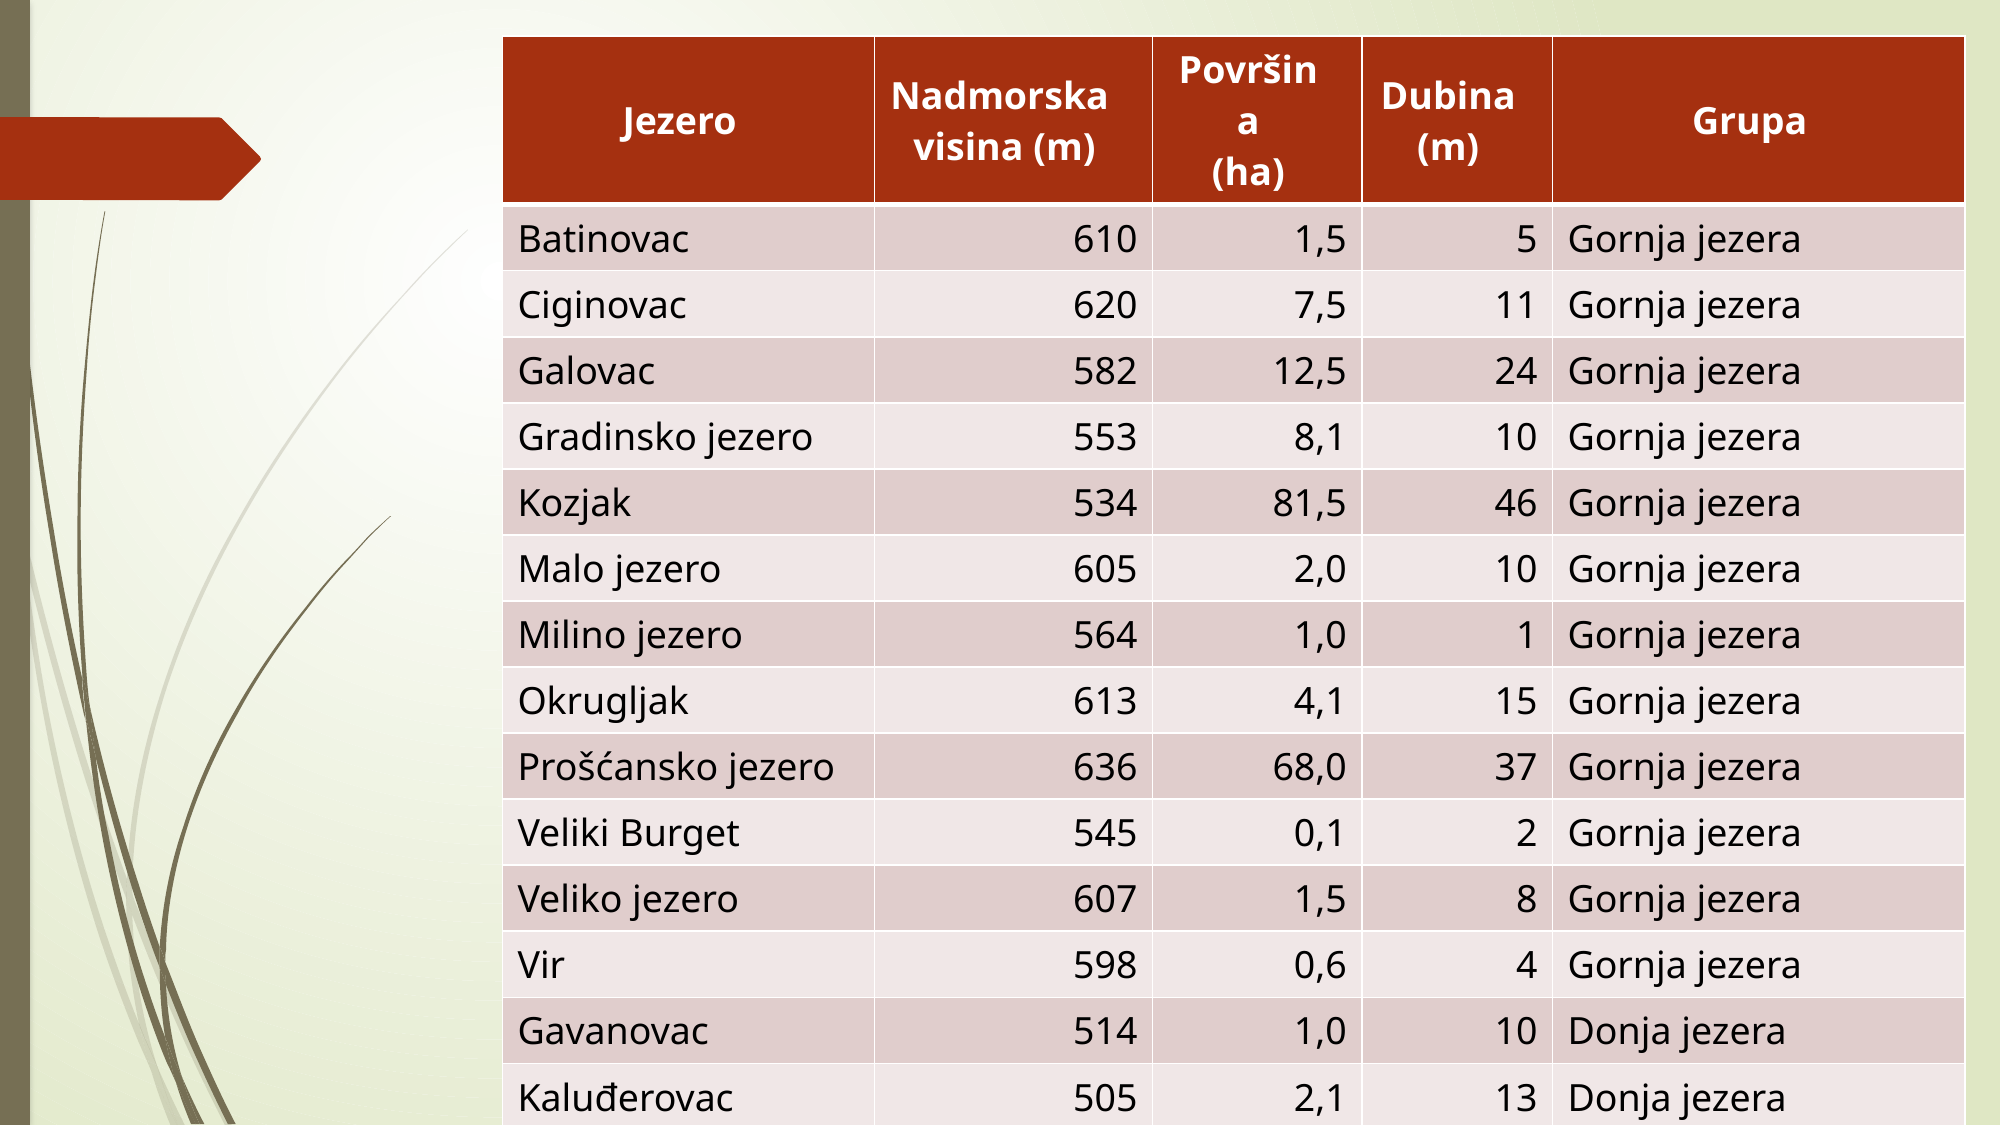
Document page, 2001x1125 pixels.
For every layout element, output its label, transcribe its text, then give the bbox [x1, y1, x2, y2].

table_cell Gornja jezera [1553, 734, 1964, 798]
table_cell 545 [875, 800, 1152, 864]
table_cell 1,5 [1153, 866, 1361, 930]
table_cell 10 [1363, 404, 1552, 468]
table_cell Gornja jezera [1553, 668, 1964, 732]
table_header Dubina (m) [1363, 37, 1552, 202]
table_cell Prošćansko jezero [503, 734, 874, 798]
table_cell 613 [875, 668, 1152, 732]
table_cell 514 [875, 998, 1152, 1063]
table_cell 0,1 [1153, 800, 1361, 864]
table_cell 10 [1363, 536, 1552, 600]
table_cell 1,5 [1153, 207, 1361, 270]
table_cell 5 [1363, 207, 1552, 270]
table_cell Batinovac [503, 207, 874, 270]
table_header Površina (ha) [1153, 37, 1361, 202]
table_cell 0,6 [1153, 932, 1361, 997]
table_cell Vir [503, 932, 874, 997]
table_header Jezero [503, 37, 874, 202]
table_header Nadmorska visina (m) [875, 37, 1152, 202]
table_cell Donja jezera [1553, 998, 1964, 1063]
table_cell 24 [1363, 338, 1552, 402]
table_cell 1 [1363, 602, 1552, 666]
table_cell 620 [875, 271, 1152, 336]
table_cell 10 [1363, 998, 1552, 1063]
table_cell 1,0 [1153, 602, 1361, 666]
table_cell 2,0 [1153, 536, 1361, 600]
table_cell Gornja jezera [1553, 602, 1964, 666]
table_cell Kaluđerovac [503, 1064, 874, 1125]
table_header Grupa [1553, 37, 1964, 202]
table_cell Gornja jezera [1553, 338, 1964, 402]
table_cell Gavanovac [503, 998, 874, 1063]
table_cell 598 [875, 932, 1152, 997]
table_cell Ciginovac [503, 271, 874, 336]
table_cell 37 [1363, 734, 1552, 798]
table_cell 4 [1363, 932, 1552, 997]
table_cell 1,0 [1153, 998, 1361, 1063]
table_cell Malo jezero [503, 536, 874, 600]
table_cell 13 [1363, 1064, 1552, 1125]
table_cell Donja jezera [1553, 1064, 1964, 1125]
table_cell 8,1 [1153, 404, 1361, 468]
table_cell Galovac [503, 338, 874, 402]
table_cell 68,0 [1153, 734, 1361, 798]
table_cell 2 [1363, 800, 1552, 864]
table_cell Gornja jezera [1553, 404, 1964, 468]
table_cell 12,5 [1153, 338, 1361, 402]
table_cell Gornja jezera [1553, 470, 1964, 534]
table_cell 8 [1363, 866, 1552, 930]
table_cell 582 [875, 338, 1152, 402]
table_cell 610 [875, 207, 1152, 270]
table_cell Gornja jezera [1553, 271, 1964, 336]
table_cell 11 [1363, 271, 1552, 336]
table_cell 7,5 [1153, 271, 1361, 336]
table_cell 564 [875, 602, 1152, 666]
table_cell 636 [875, 734, 1152, 798]
table_cell 605 [875, 536, 1152, 600]
table_cell Gornja jezera [1553, 207, 1964, 270]
table_cell 4,1 [1153, 668, 1361, 732]
table_cell 2,1 [1153, 1064, 1361, 1125]
table_cell 15 [1363, 668, 1552, 732]
table_cell 505 [875, 1064, 1152, 1125]
table_cell Gradinsko jezero [503, 404, 874, 468]
table_cell 534 [875, 470, 1152, 534]
table_cell Milino jezero [503, 602, 874, 666]
table_cell 81,5 [1153, 470, 1361, 534]
table_cell Kozjak [503, 470, 874, 534]
table_cell Gornja jezera [1553, 536, 1964, 600]
table_cell Veliki Burget [503, 800, 874, 864]
table_cell 607 [875, 866, 1152, 930]
table_cell Gornja jezera [1553, 800, 1964, 864]
table_cell Gornja jezera [1553, 866, 1964, 930]
table_cell 553 [875, 404, 1152, 468]
table_cell Veliko jezero [503, 866, 874, 930]
table_cell Gornja jezera [1553, 932, 1964, 997]
table_cell Okrugljak [503, 668, 874, 732]
table_cell 46 [1363, 470, 1552, 534]
